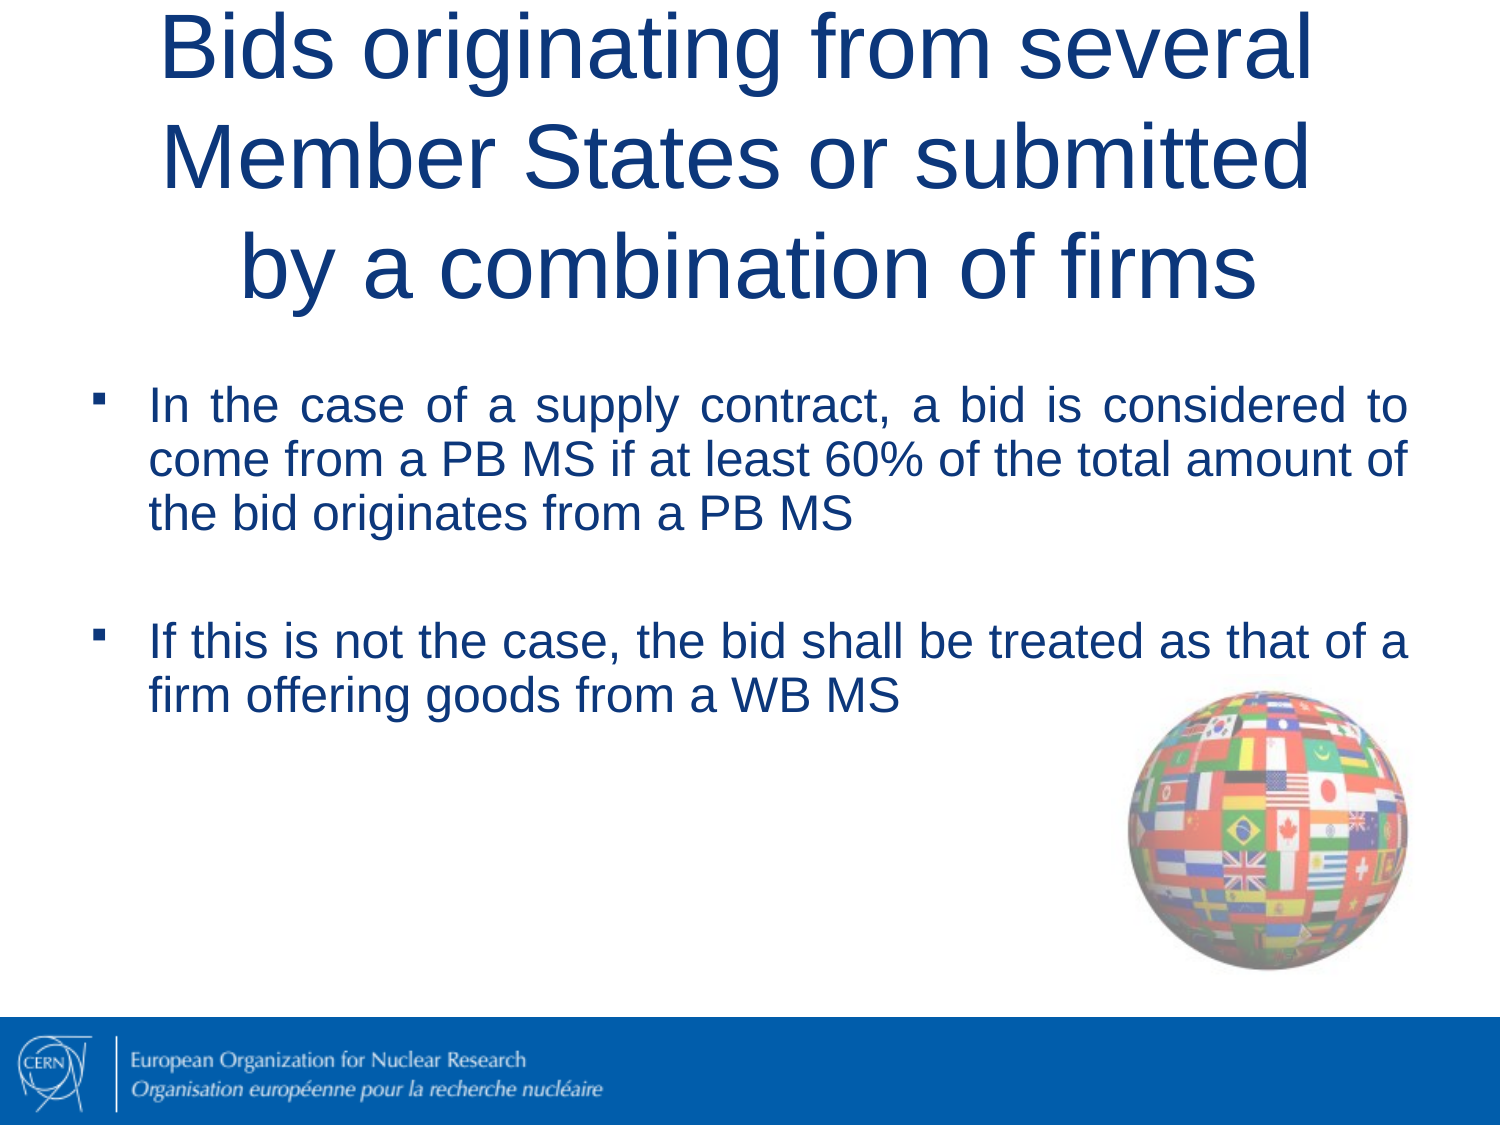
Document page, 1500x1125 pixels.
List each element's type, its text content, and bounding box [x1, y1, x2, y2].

title Bids originating from several Member States or submitted by a combination of firms [0, 0, 1500, 304]
picture [1111, 673, 1425, 987]
list In the case of a supply contract, a bid is considered to come from a PB MS if at least 60% of the total amount of the bid originates from a PB MS If this is not the case, the bid shall be treated as that of a firm offering goods from a WB MS [75, 372, 1425, 953]
